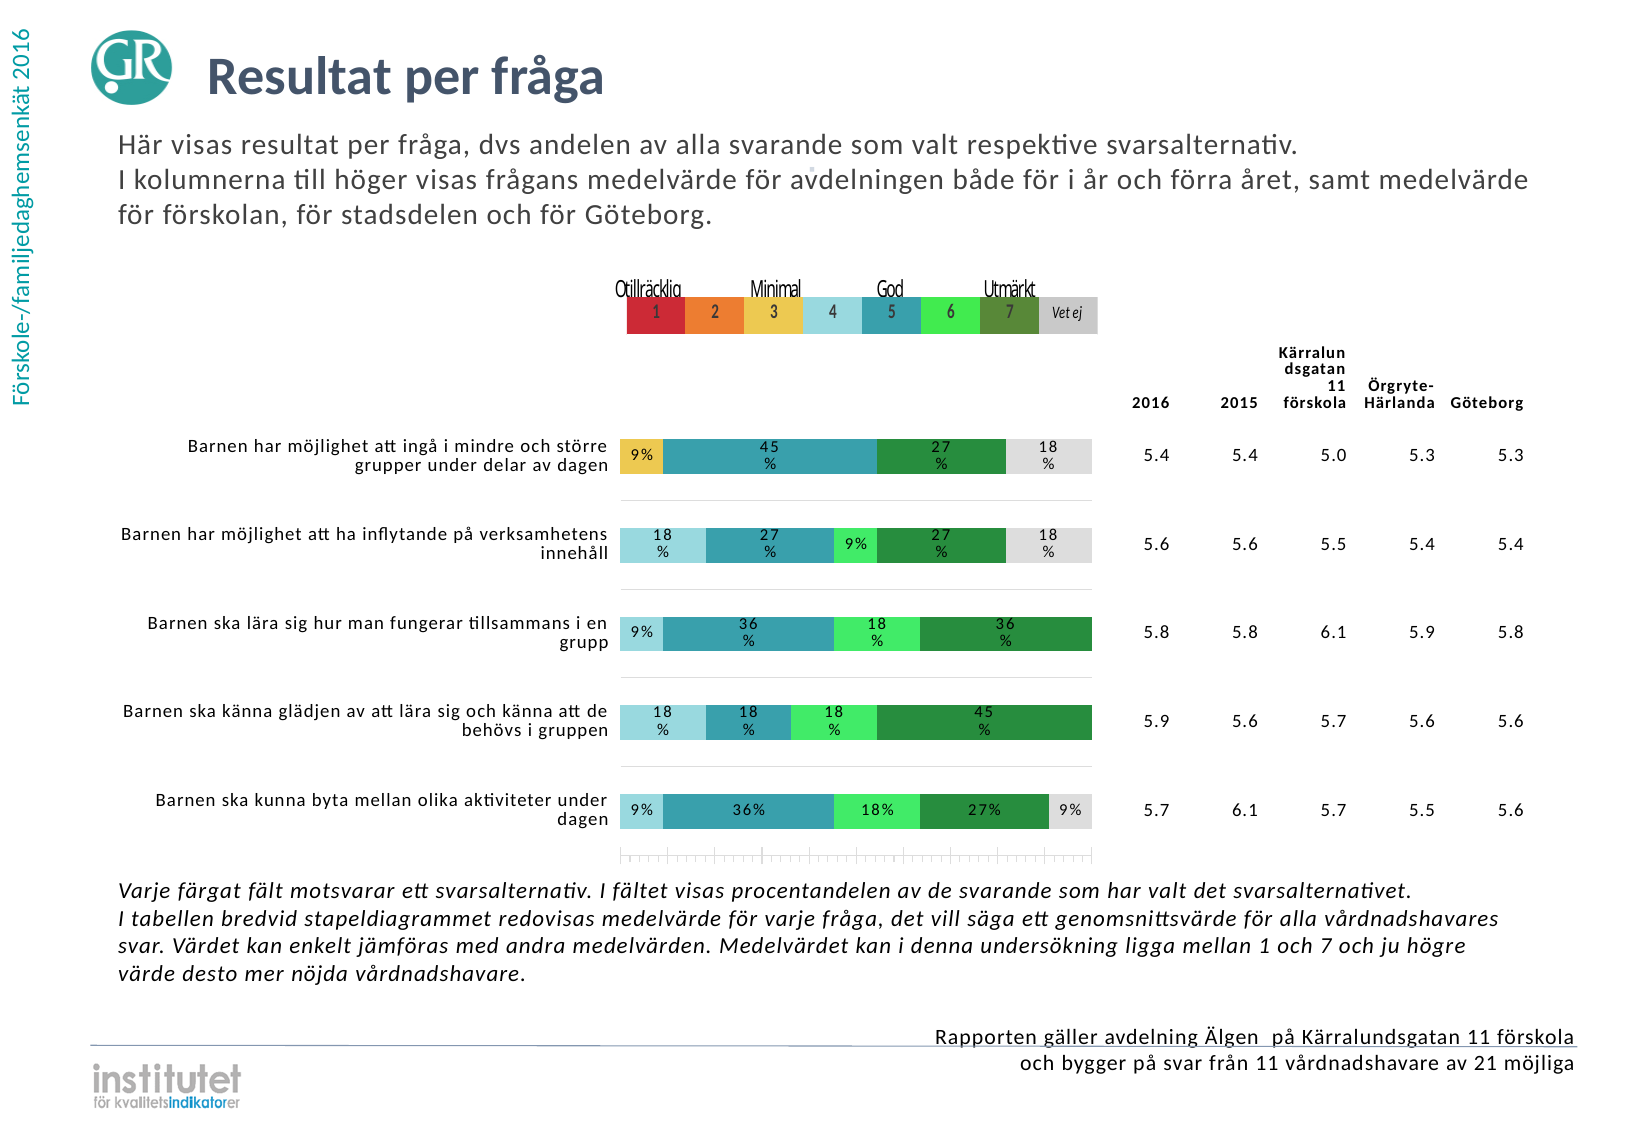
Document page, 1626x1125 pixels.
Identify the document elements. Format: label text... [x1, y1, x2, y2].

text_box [118, 153, 1506, 213]
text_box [17, 1045, 1578, 1111]
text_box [609, 269, 1099, 336]
text_box Här visas resultat per fråga, dvs andelen av alla svarande som valt respektive svarsalternativ. I kolumnerna till höger visas frågans medelvärde för avdelningen både för i år och förra året, samt medelvärde för förskolan, för stadsdelen och för Göteborg. [118, 125, 1537, 262]
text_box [118, 324, 1453, 1039]
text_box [207, 40, 1460, 126]
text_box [118, 1047, 1506, 1052]
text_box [118, 875, 1506, 1045]
